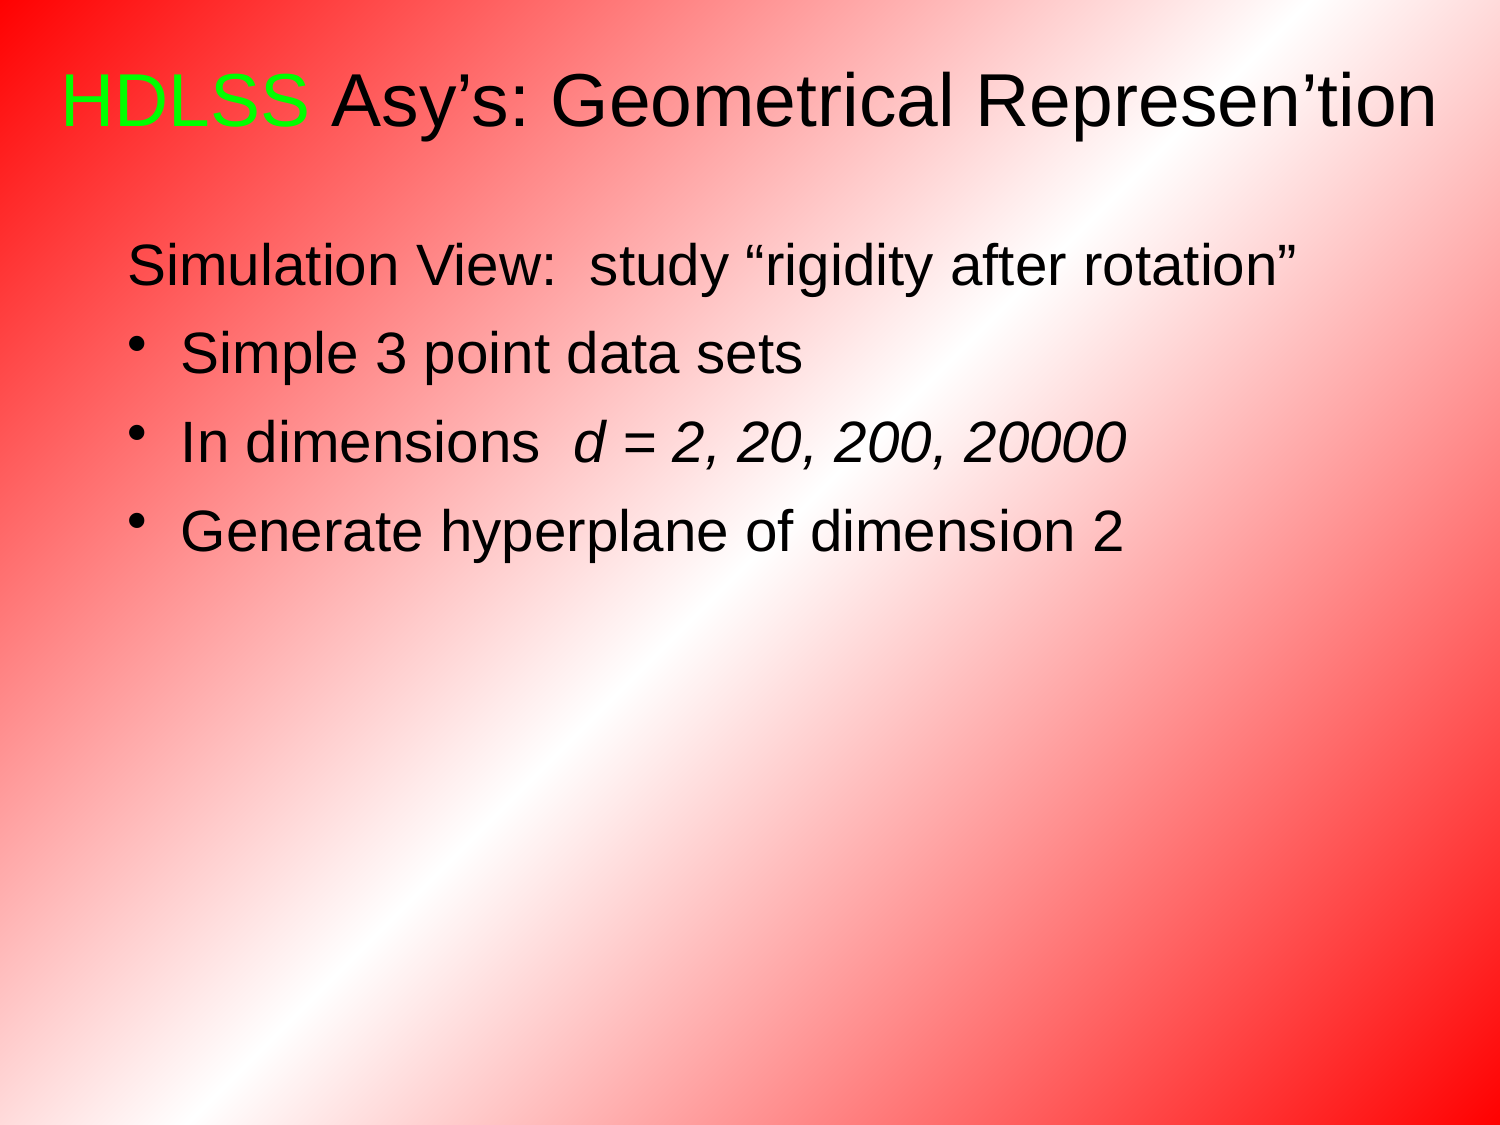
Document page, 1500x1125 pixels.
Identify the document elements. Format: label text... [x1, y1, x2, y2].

list Simulation View: study “rigidity after rotation” Simple 3 point data sets In dimensions d = 2, 20, 200, 20000 Generate hyperplane of dimension 2 [112, 212, 1358, 1025]
title HDLSS Asy’s: Geometrical Represen’tion [37, 37, 1463, 156]
